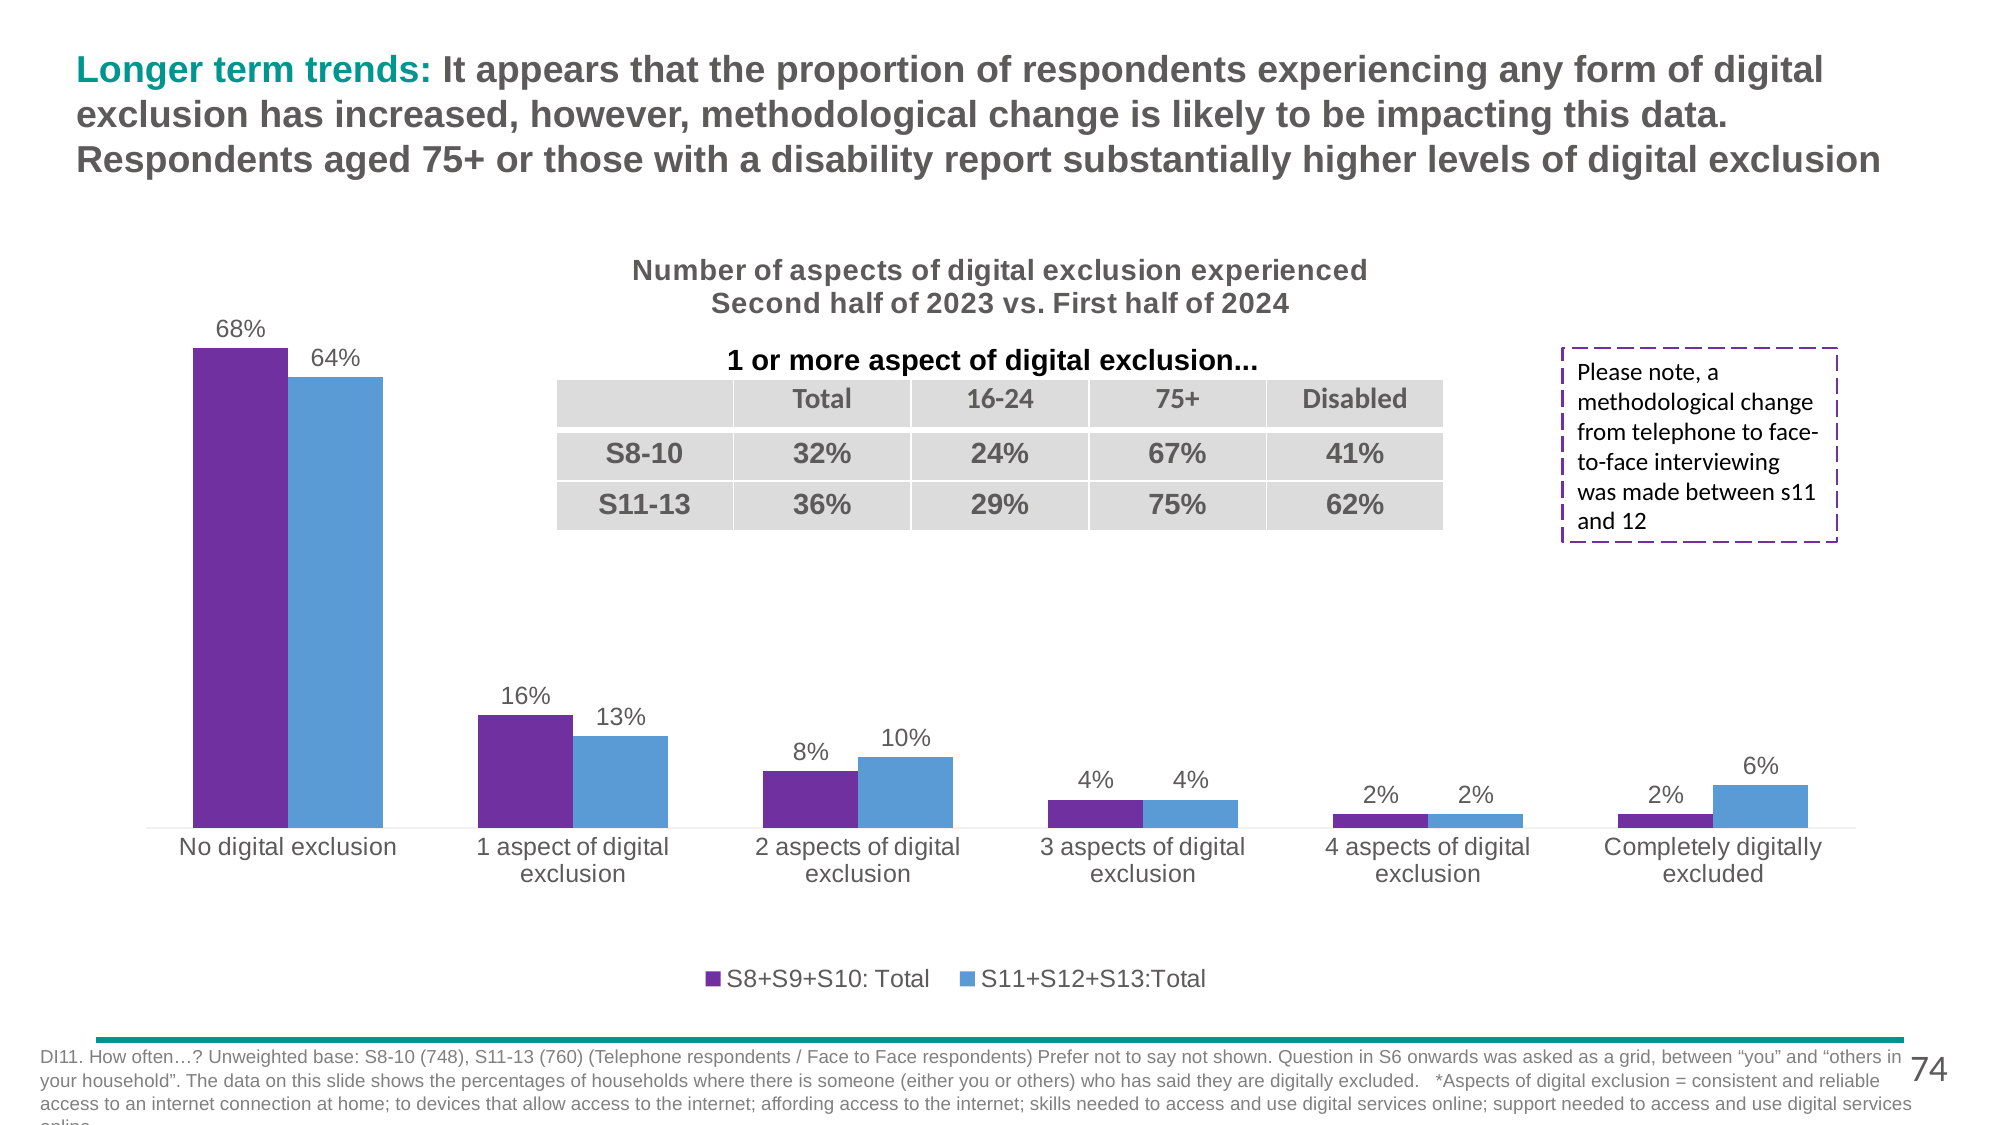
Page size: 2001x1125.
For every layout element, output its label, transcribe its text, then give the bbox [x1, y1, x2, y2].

chart [91, 198, 1888, 1000]
title Longer term trends: It appears that the proportion of respondents experiencing any form of digital exclusion has increased, however, methodological change is likely to be impacting this data. Respondents aged 75+ or those with a disability report substantially higher levels of digital exclusion [61, 37, 1954, 241]
text_box 74 [1895, 1036, 1975, 1098]
text_box DI11. How often…? Unweighted base: S8-10 (748), S11-13 (760) (Telephone respondents / Face to Face respondents) Prefer not to say not shown. Question in S6 onwards was asked as a grid, between “you” and “others in your household”. The data on this slide shows the percentages of households where there is someone (either you or others) who has said they are digitally excluded. *Aspects of digital exclusion = consistent and reliable access to an internet connection at home; to devices that allow access to the internet; affording access to the internet; skills needed to access and use digital services online; support needed to access and use digital services online [25, 1036, 1895, 1098]
